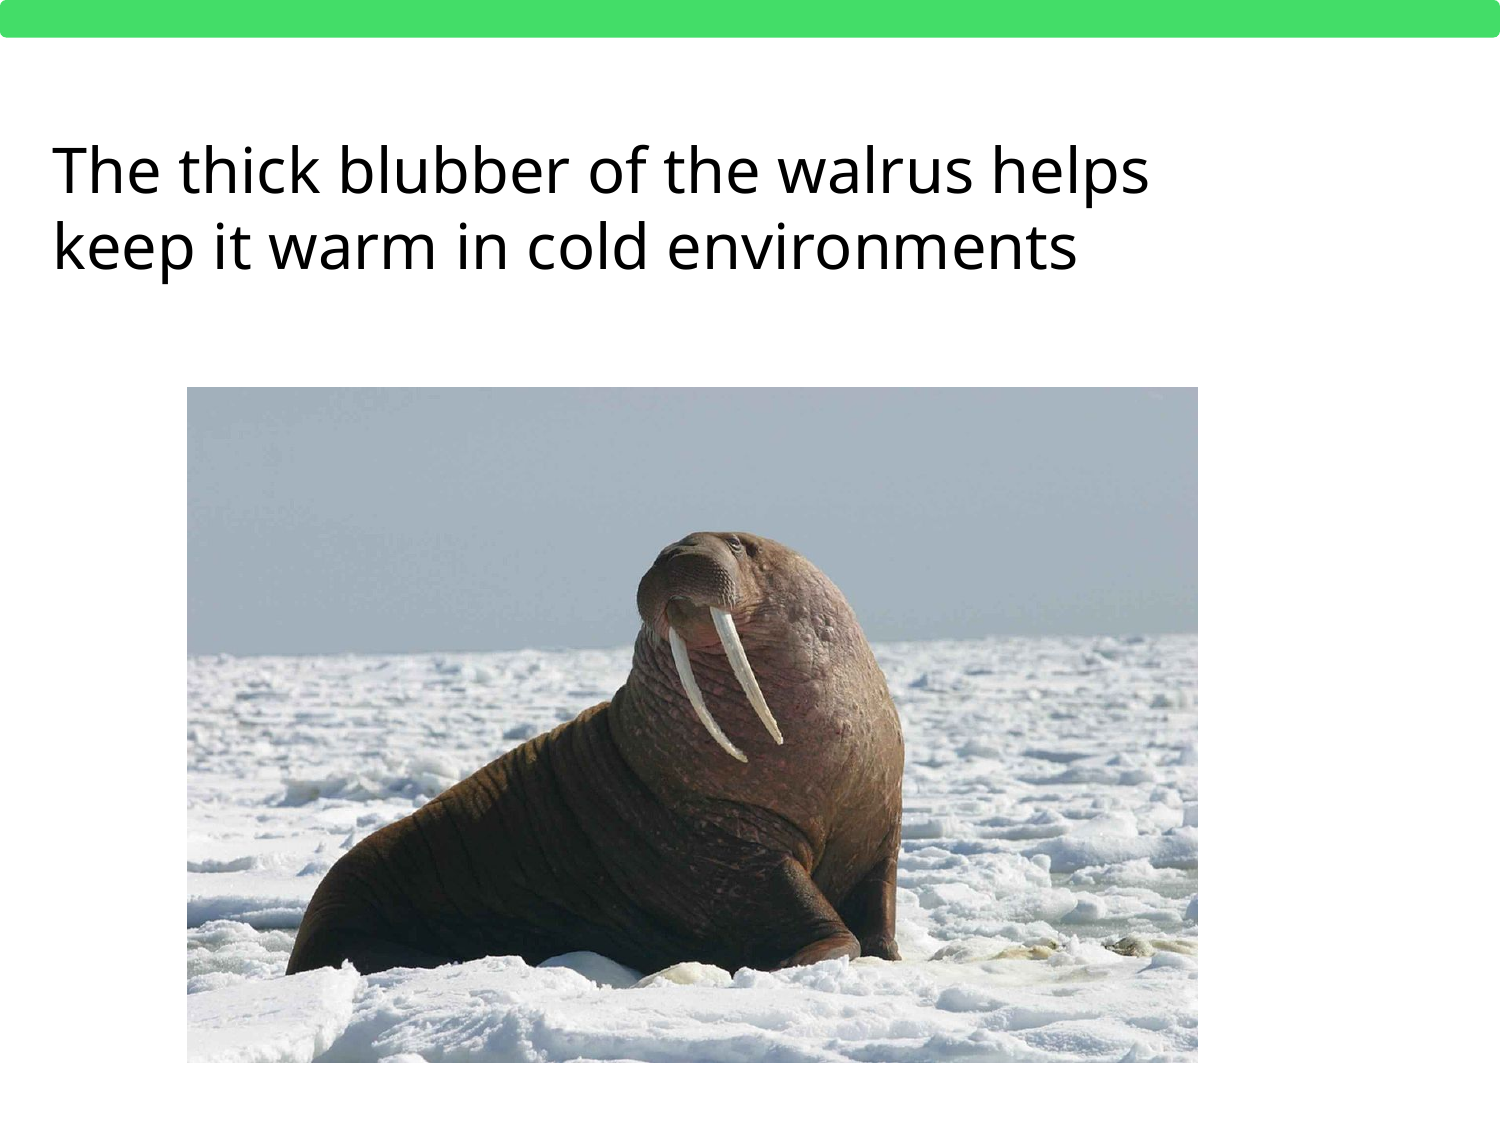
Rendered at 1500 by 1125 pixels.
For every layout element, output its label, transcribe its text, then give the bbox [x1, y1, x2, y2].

text_box [0, 0, 1500, 40]
title The thick blubber of the walrus helps keep it warm in cold environments [37, 112, 1175, 300]
picture [187, 387, 1199, 1063]
